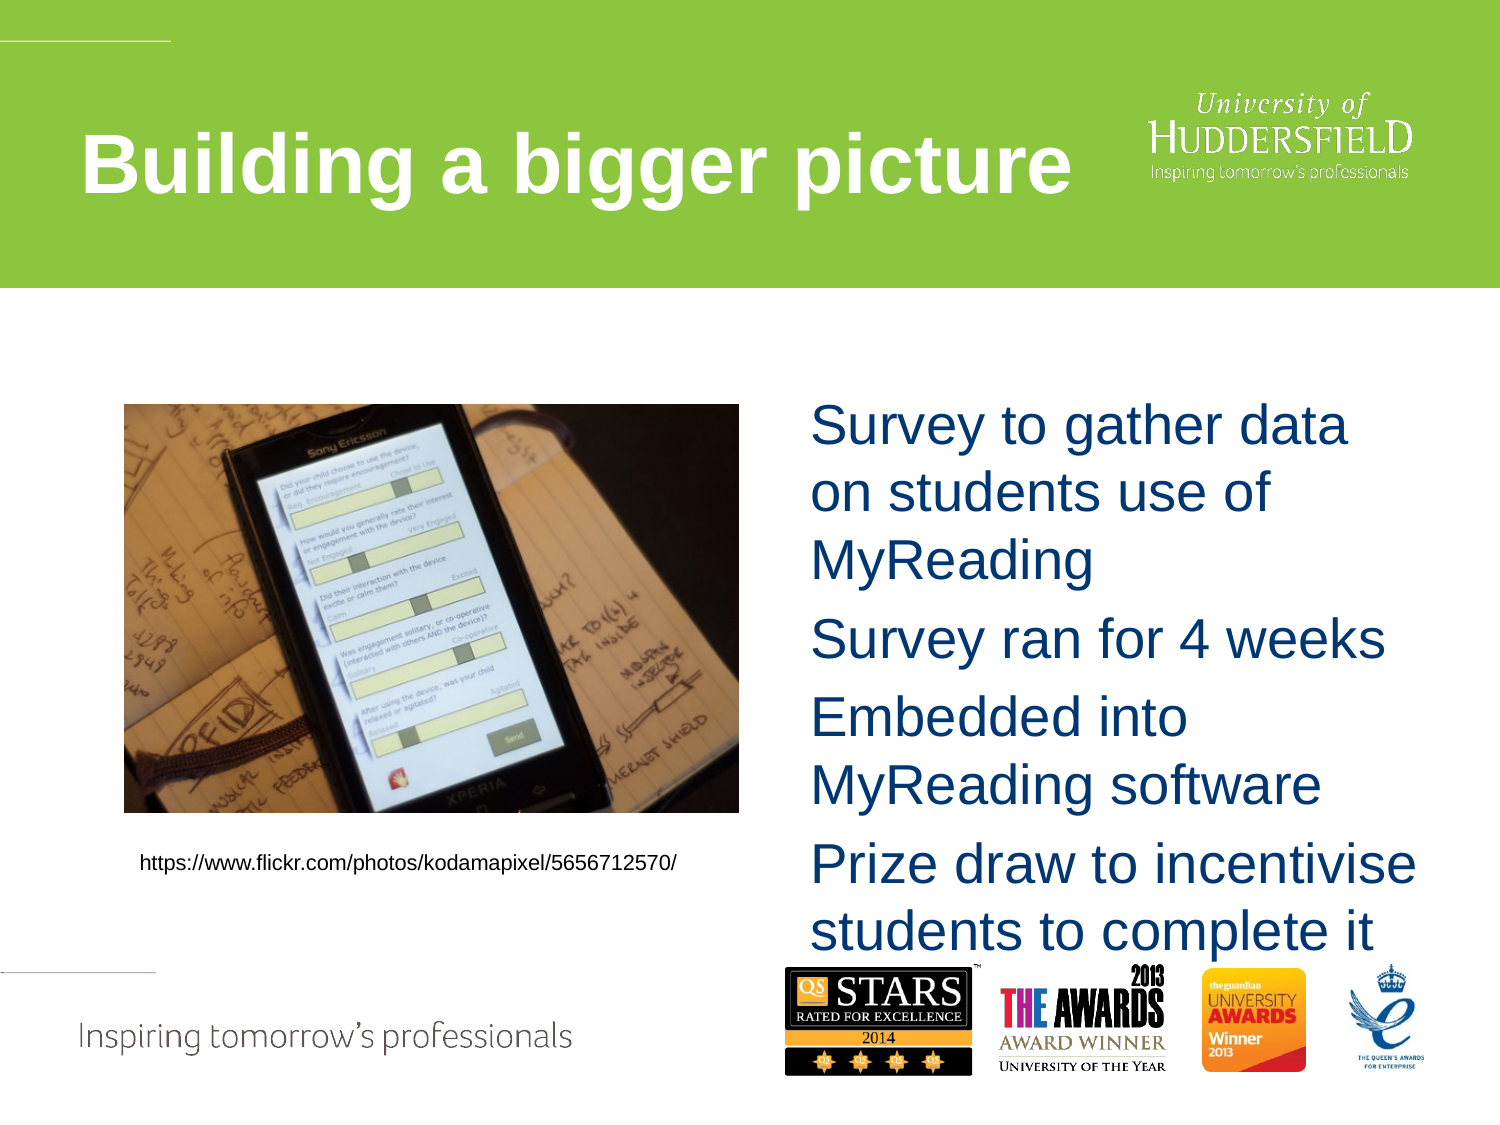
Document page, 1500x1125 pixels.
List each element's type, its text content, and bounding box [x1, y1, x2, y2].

title Building a bigger picture [64, 78, 1359, 242]
picture [0, 944, 591, 1059]
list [124, 404, 739, 813]
list Survey to gather data on students use of MyReading Survey ran for 4 weeks Embedded into MyReading software Prize draw to incentivise students to complete it [795, 380, 1433, 916]
picture [998, 964, 1166, 1071]
picture [1202, 968, 1306, 1072]
text_box https://www.flickr.com/photos/kodamapixel/5656712570/ [124, 841, 763, 883]
picture [0, 0, 1500, 288]
picture [785, 964, 981, 1076]
picture [1349, 964, 1424, 1071]
